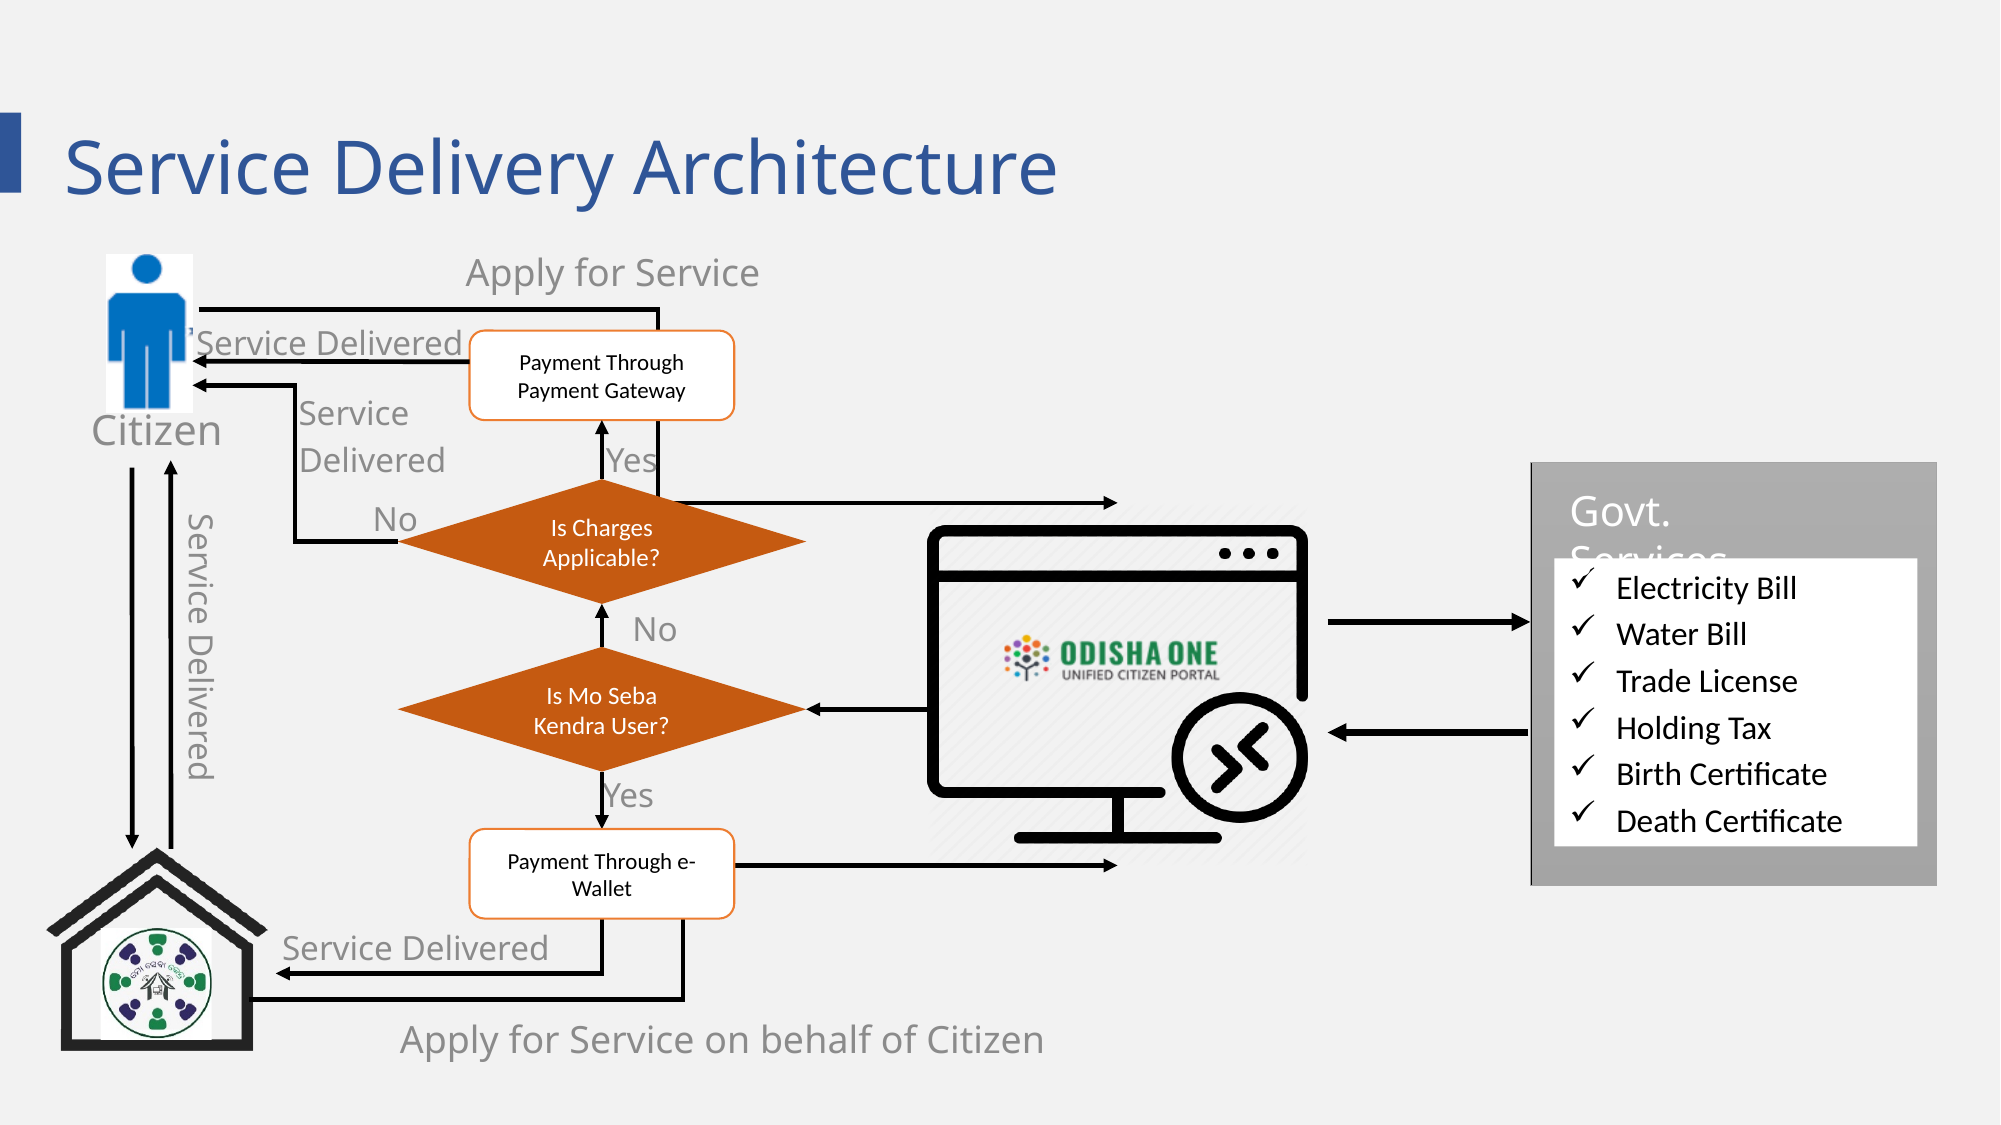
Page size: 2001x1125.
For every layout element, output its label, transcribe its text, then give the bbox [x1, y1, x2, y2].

text_box [0, 112, 22, 194]
text_box Service Delivery Architecture [64, 119, 1967, 209]
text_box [35, 241, 1937, 1070]
